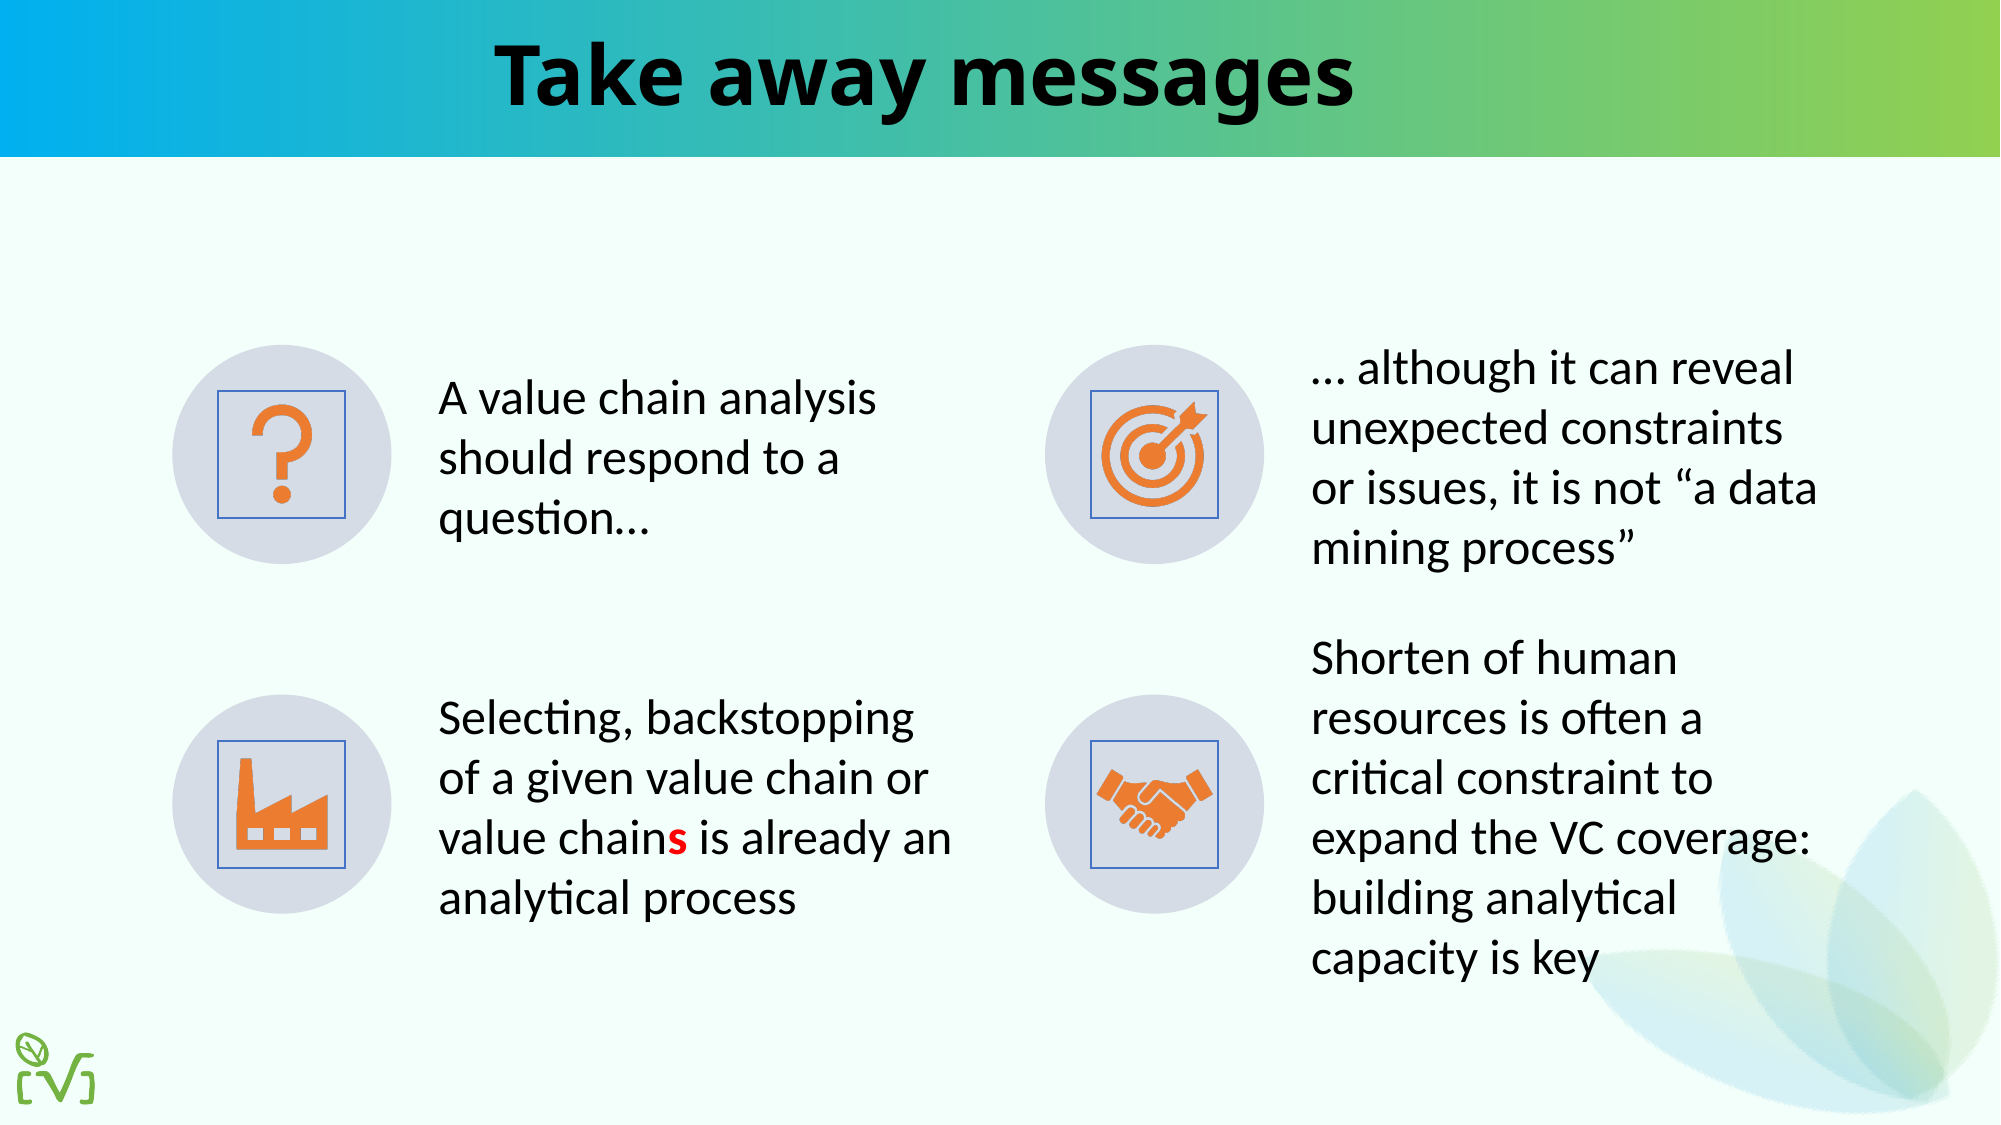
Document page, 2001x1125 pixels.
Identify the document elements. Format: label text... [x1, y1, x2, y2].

title Take away messages [0, 0, 2000, 157]
picture [0, 1024, 114, 1113]
picture [1573, 785, 2001, 1125]
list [137, 245, 1863, 1014]
